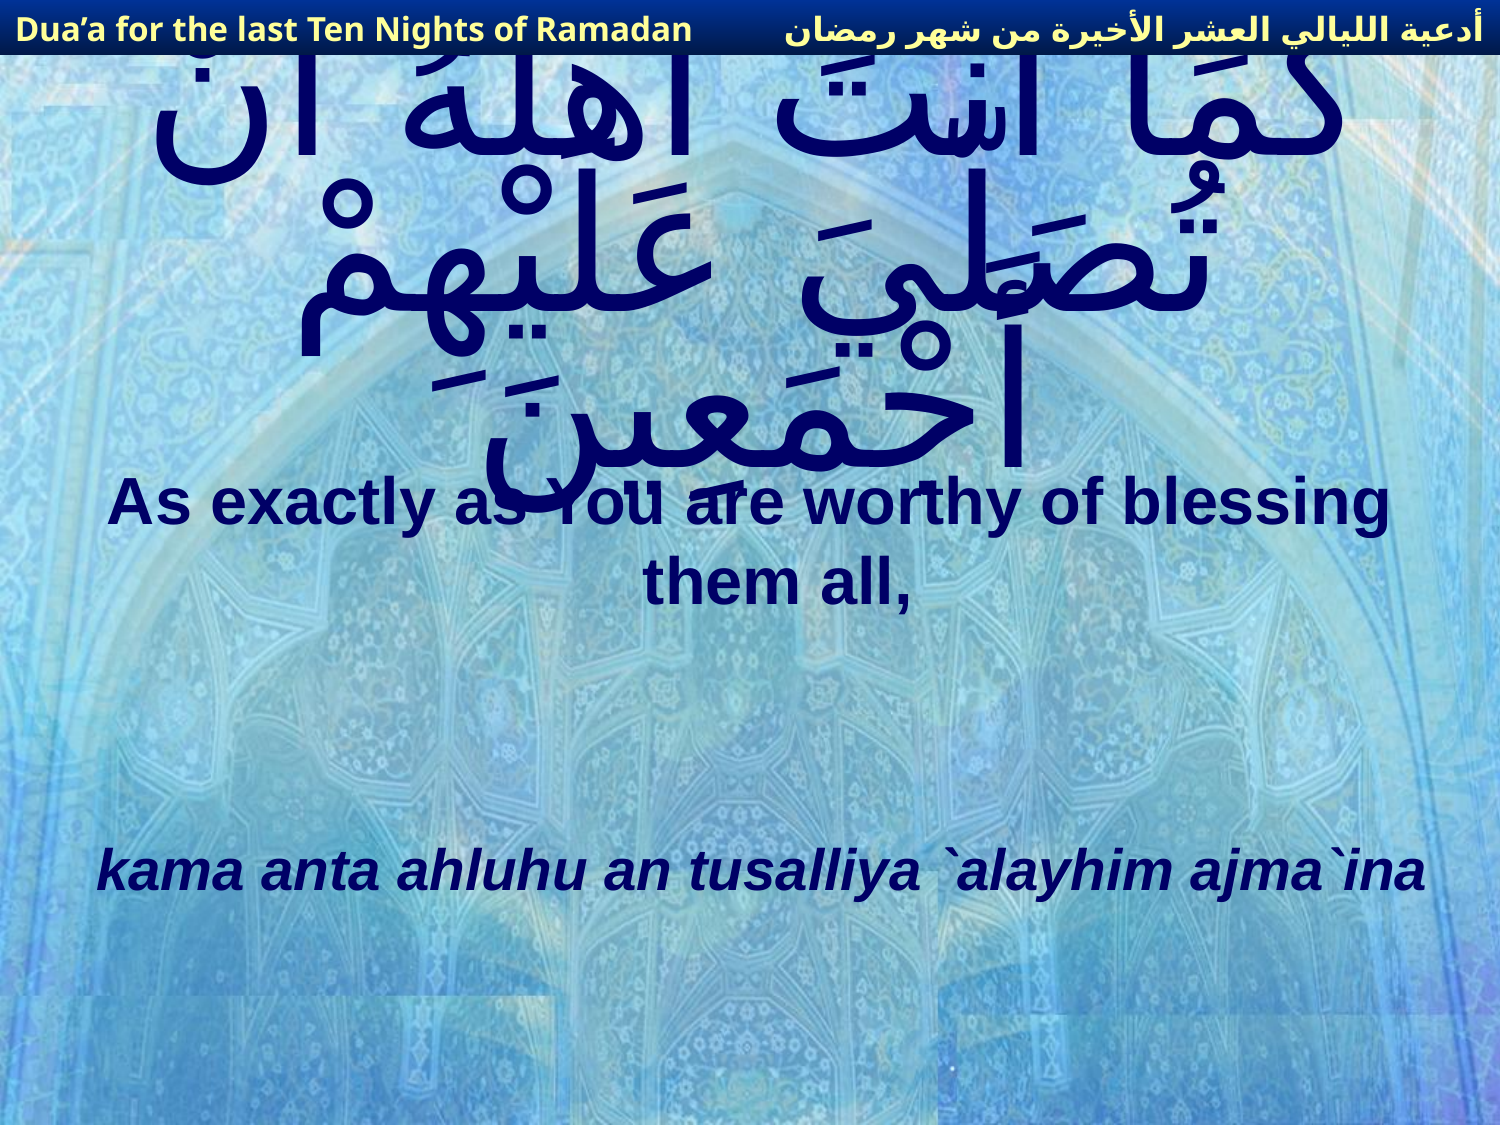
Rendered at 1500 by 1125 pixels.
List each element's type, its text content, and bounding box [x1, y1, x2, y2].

subtitle As exactly as You are worthy of blessing them all, [37, 450, 1463, 738]
text_box kama anta ahluhu an tusalliya `alayhim ajma`ina [49, 824, 1475, 913]
title كَمَا أَنْتَ أَهْلُهُ أَنْ تُصَلّيَ عَلَيْهِمْ أَجْمَعِينَ [37, 149, 1475, 392]
text_box أدعية الليالي العشر الأخيرة من شهر رمضان [757, 0, 1500, 55]
picture [0, 55, 1500, 1125]
text_box Dua’a for the last Ten Nights of Ramadan [0, 0, 757, 55]
